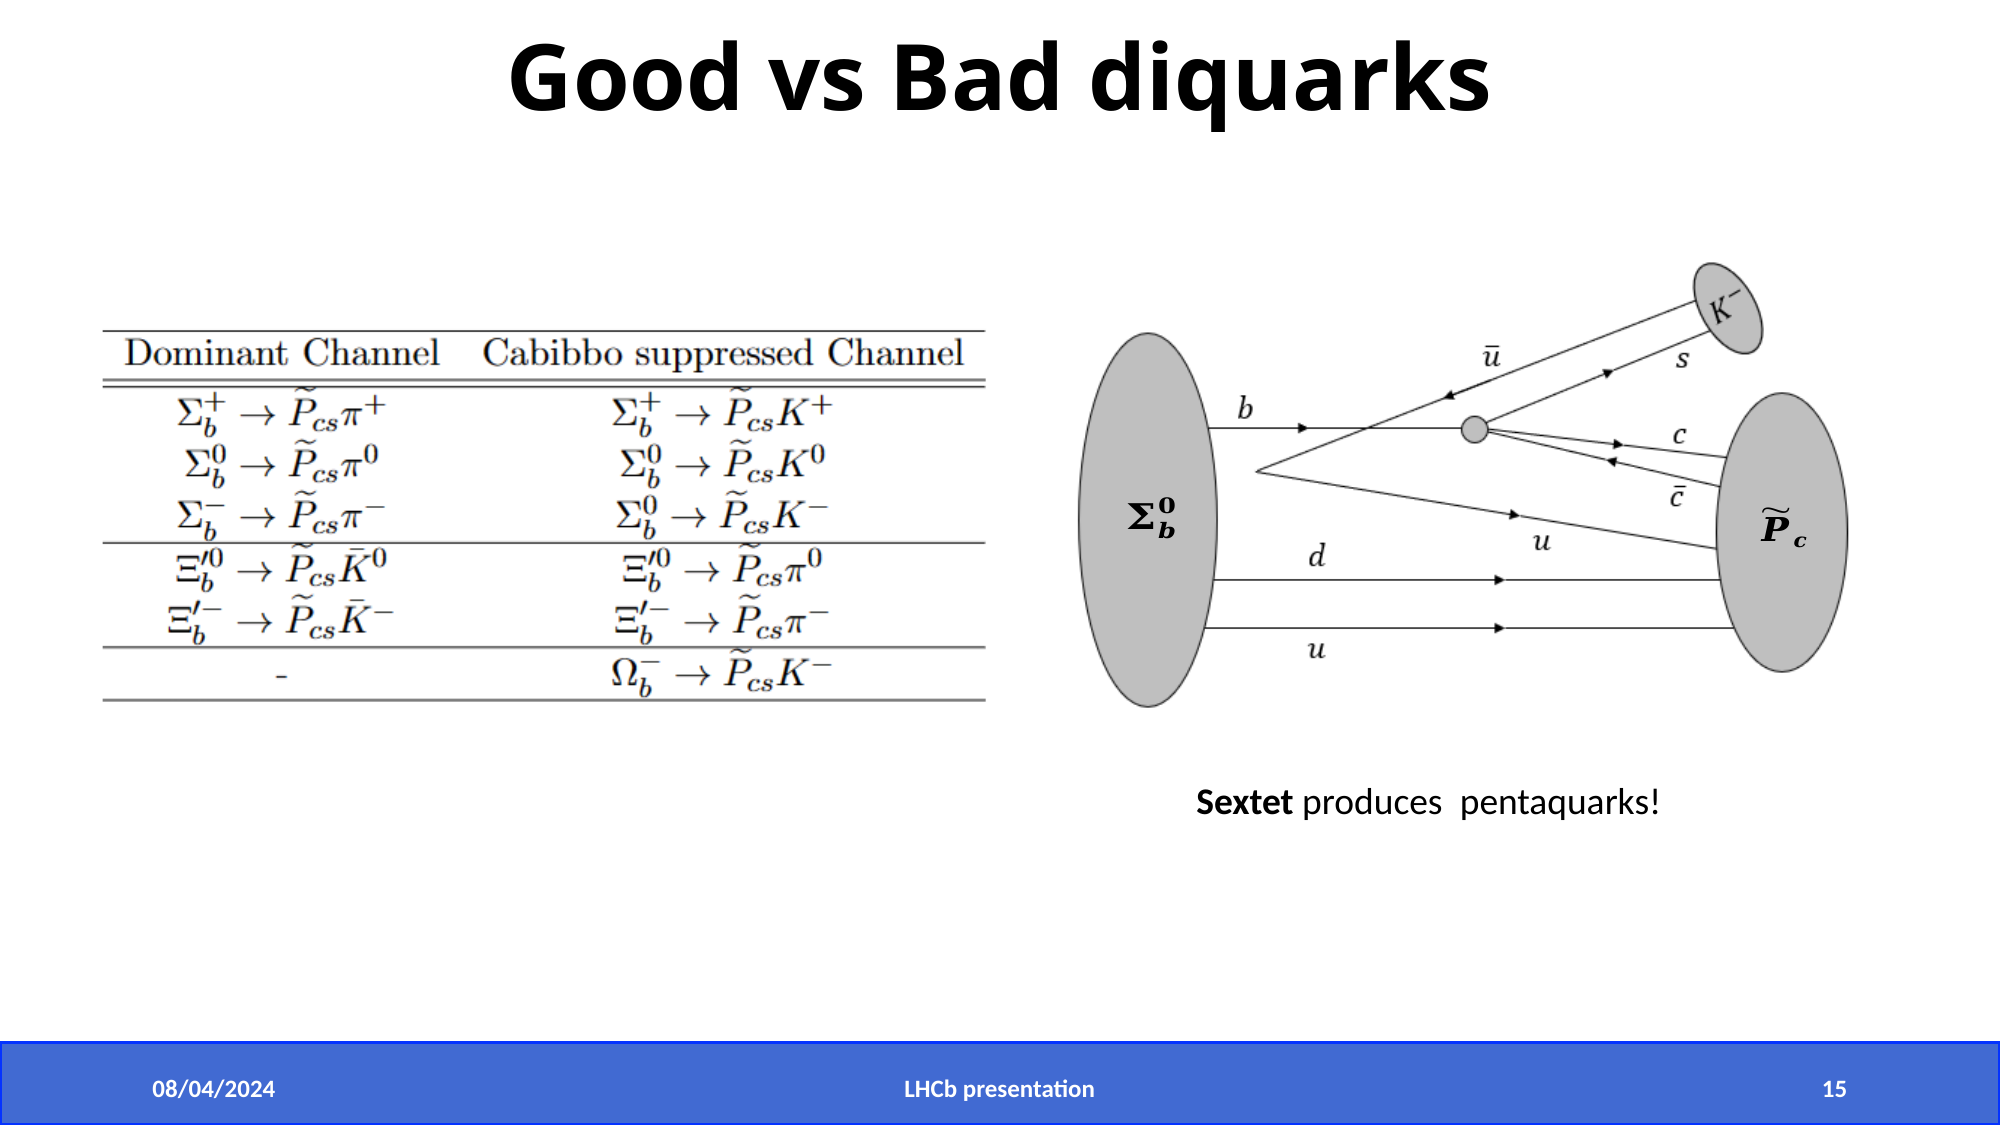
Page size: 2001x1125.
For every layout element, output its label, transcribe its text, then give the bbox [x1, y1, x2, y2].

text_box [526, 648, 896, 697]
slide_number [137, 1058, 588, 1118]
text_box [1070, 251, 1863, 721]
picture [69, 296, 1019, 717]
text_box [0, 1041, 2000, 1125]
slide_number 15 [1412, 1058, 1863, 1118]
footer LHCb presentation [662, 1058, 1338, 1118]
text_box Good vs Bad diquarks [137, 12, 1863, 150]
